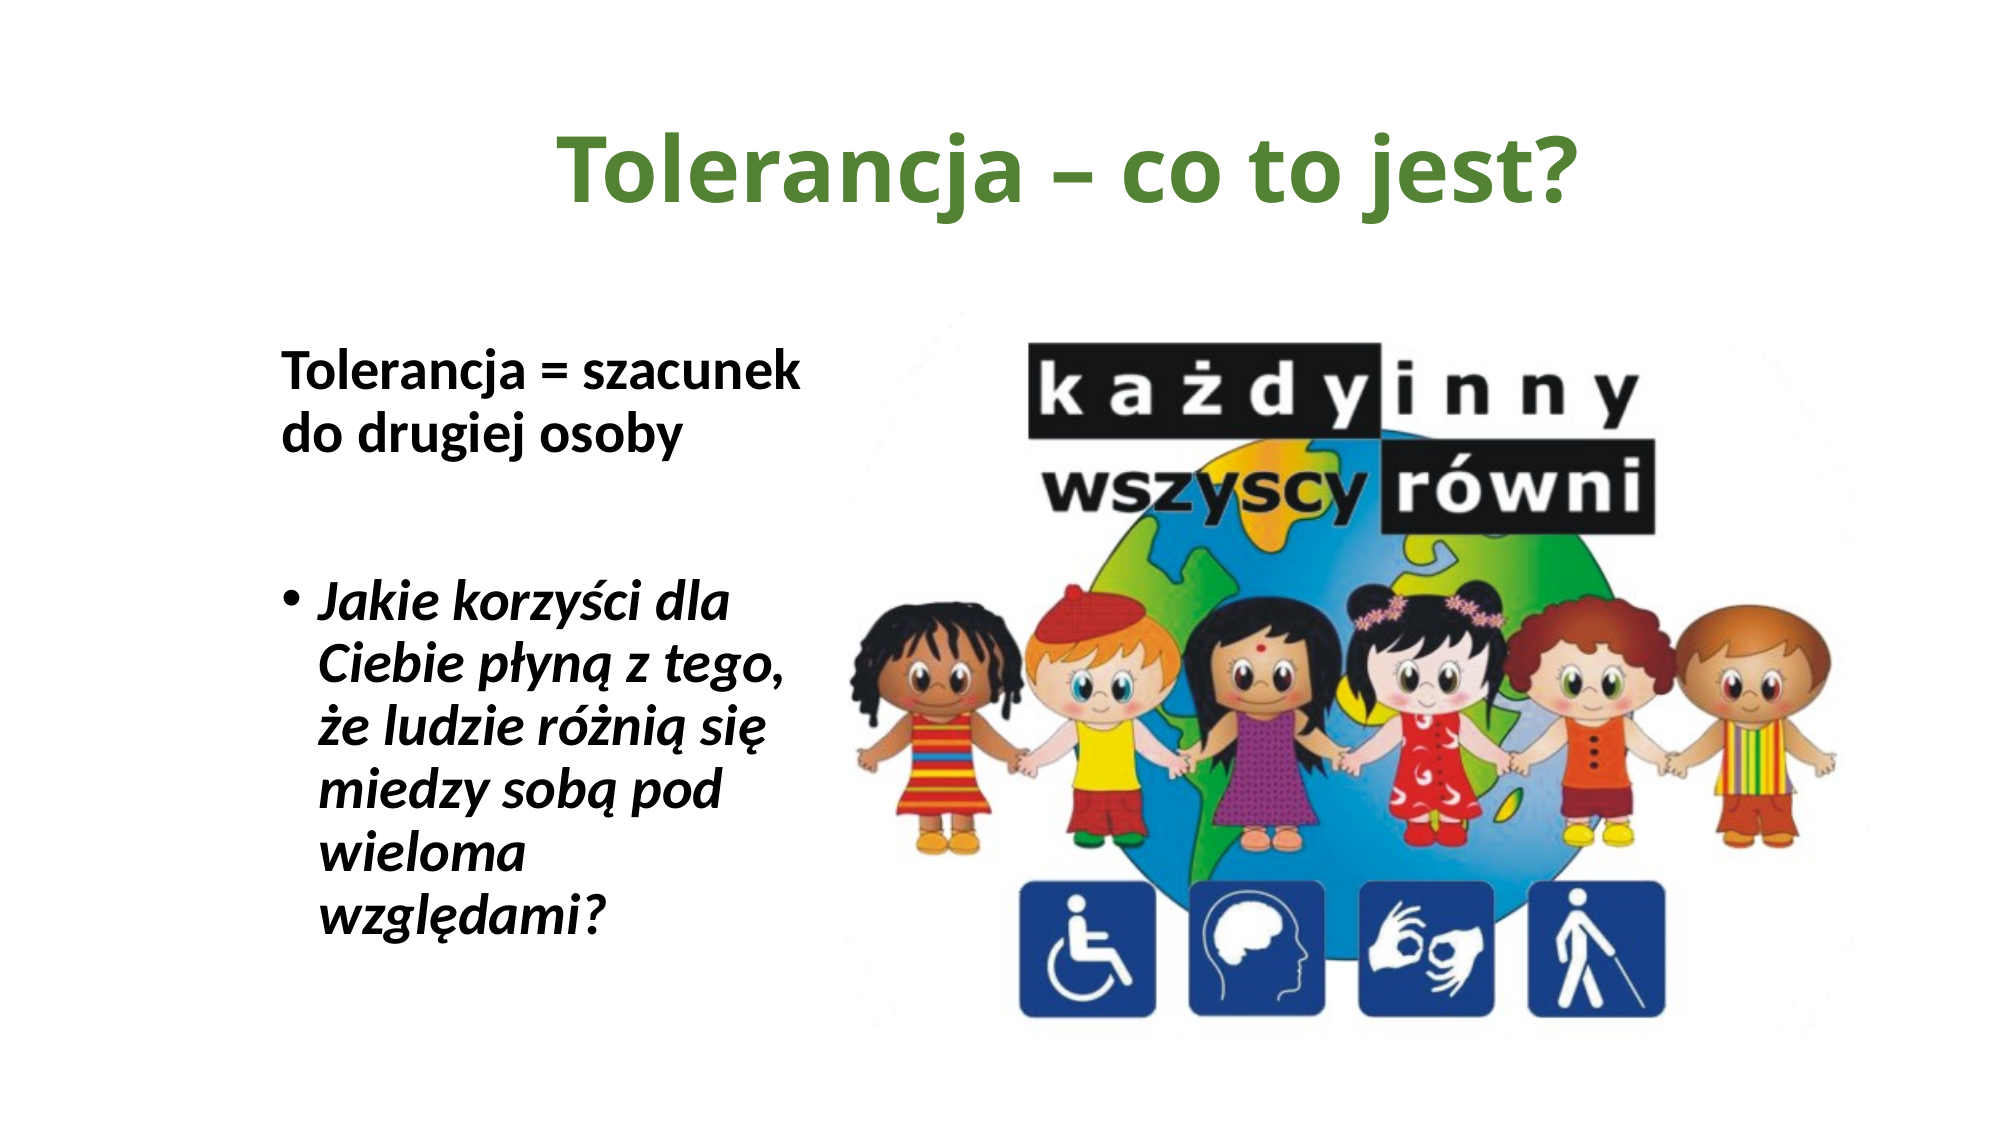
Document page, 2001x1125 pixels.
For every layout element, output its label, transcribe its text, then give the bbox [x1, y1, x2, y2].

list Tolerancja = szacunek do drugiej osoby Jakie korzyści dla Ciebie płyną z tego, że ludzie różnią się miedzy sobą pod wieloma względami? [266, 332, 839, 1077]
title Tolerancja – co to jest? [136, 42, 1837, 304]
picture [824, 303, 1896, 1073]
